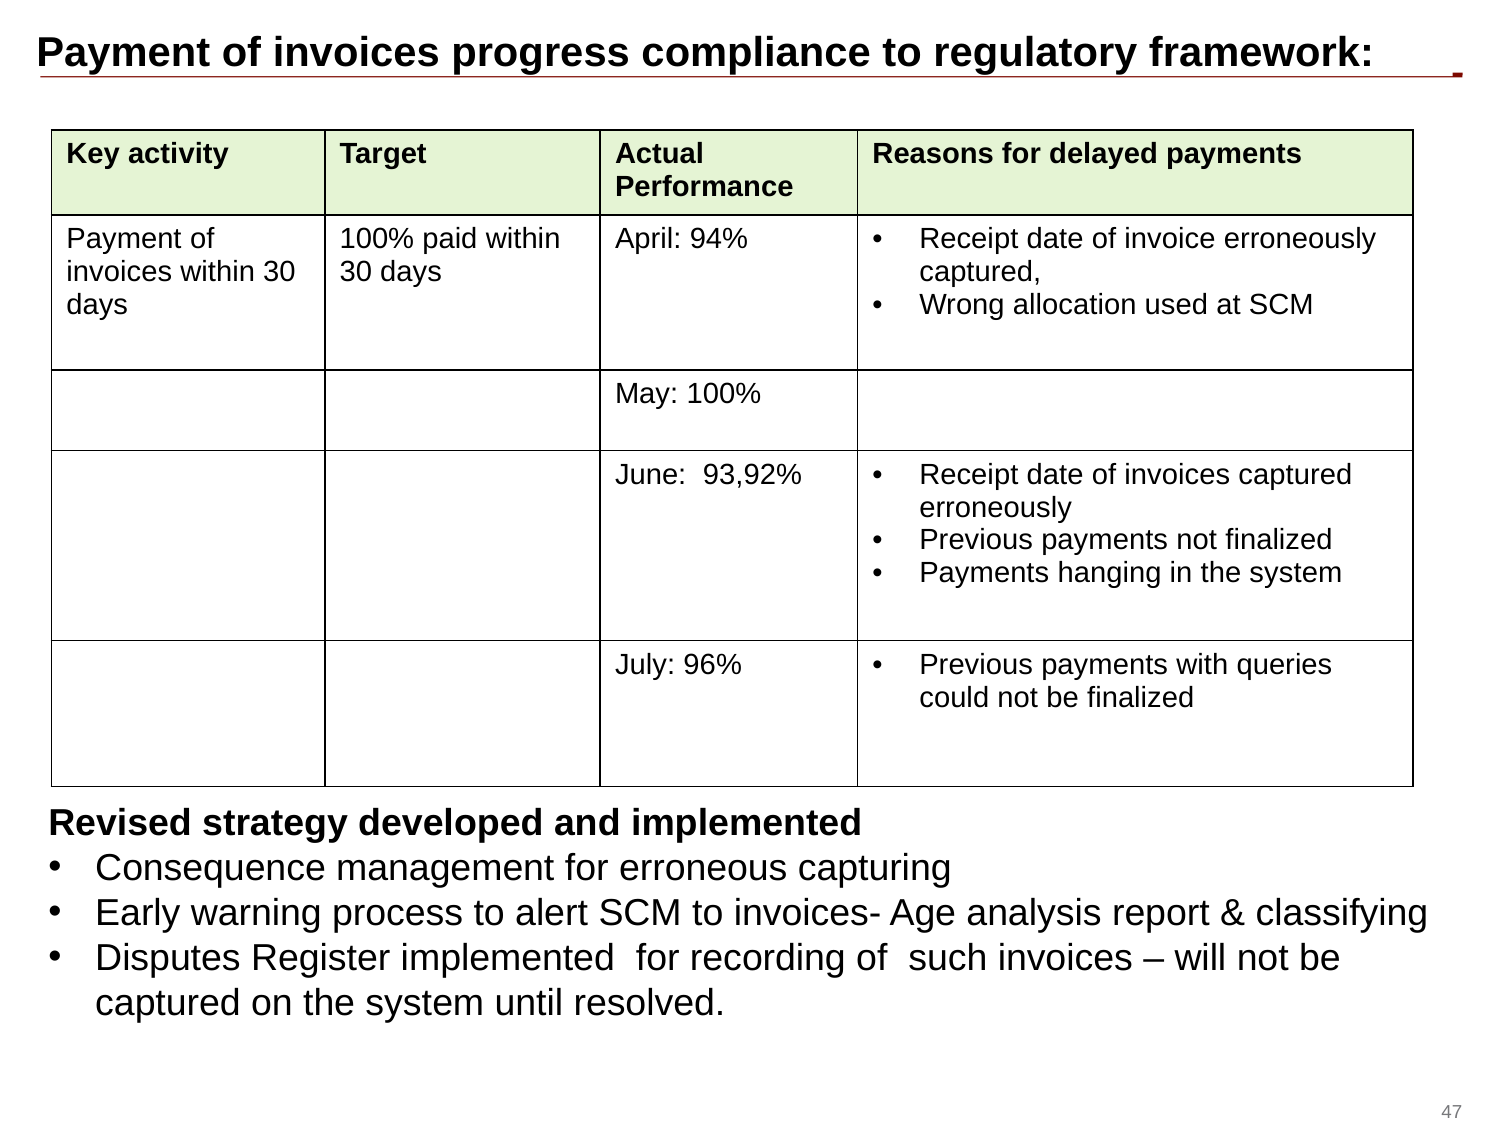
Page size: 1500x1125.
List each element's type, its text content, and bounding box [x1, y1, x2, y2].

table_cell April: 94% [601, 216, 857, 369]
table_cell June: 93,92% [601, 451, 857, 640]
table_header Key activity [52, 131, 324, 214]
table_cell [326, 641, 599, 786]
table_cell Receipt date of invoices captured erroneously Previous payments not finalized Payments hanging in the system [858, 451, 1412, 640]
table_cell [52, 371, 324, 450]
table_cell [52, 641, 324, 786]
table_header Actual Performance [601, 131, 857, 214]
table_header Reasons for delayed payments [858, 131, 1412, 214]
text_box Revised strategy developed and implemented Consequence management for erroneous capturing Early warning process to alert SCM to invoices- Age analysis report & classifying Disputes Register implemented for recording of such invoices – will not be captured on the system until resolved. [33, 790, 1474, 1076]
table_cell July: 96% [601, 641, 857, 786]
table_cell Payment of invoices within 30 days [52, 216, 324, 369]
table_cell [326, 451, 599, 640]
table_header Target [326, 131, 599, 214]
title Payment of invoices progress compliance to regulatory framework: [36, 30, 1453, 77]
table_cell Previous payments with queries could not be finalized [858, 641, 1412, 786]
table_cell Receipt date of invoice erroneously captured, Wrong allocation used at SCM [858, 216, 1412, 369]
table_cell 100% paid within 30 days [326, 216, 599, 369]
table_cell May: 100% [601, 371, 857, 450]
table_cell [52, 451, 324, 640]
table_cell [858, 371, 1412, 450]
table_cell [326, 371, 599, 450]
